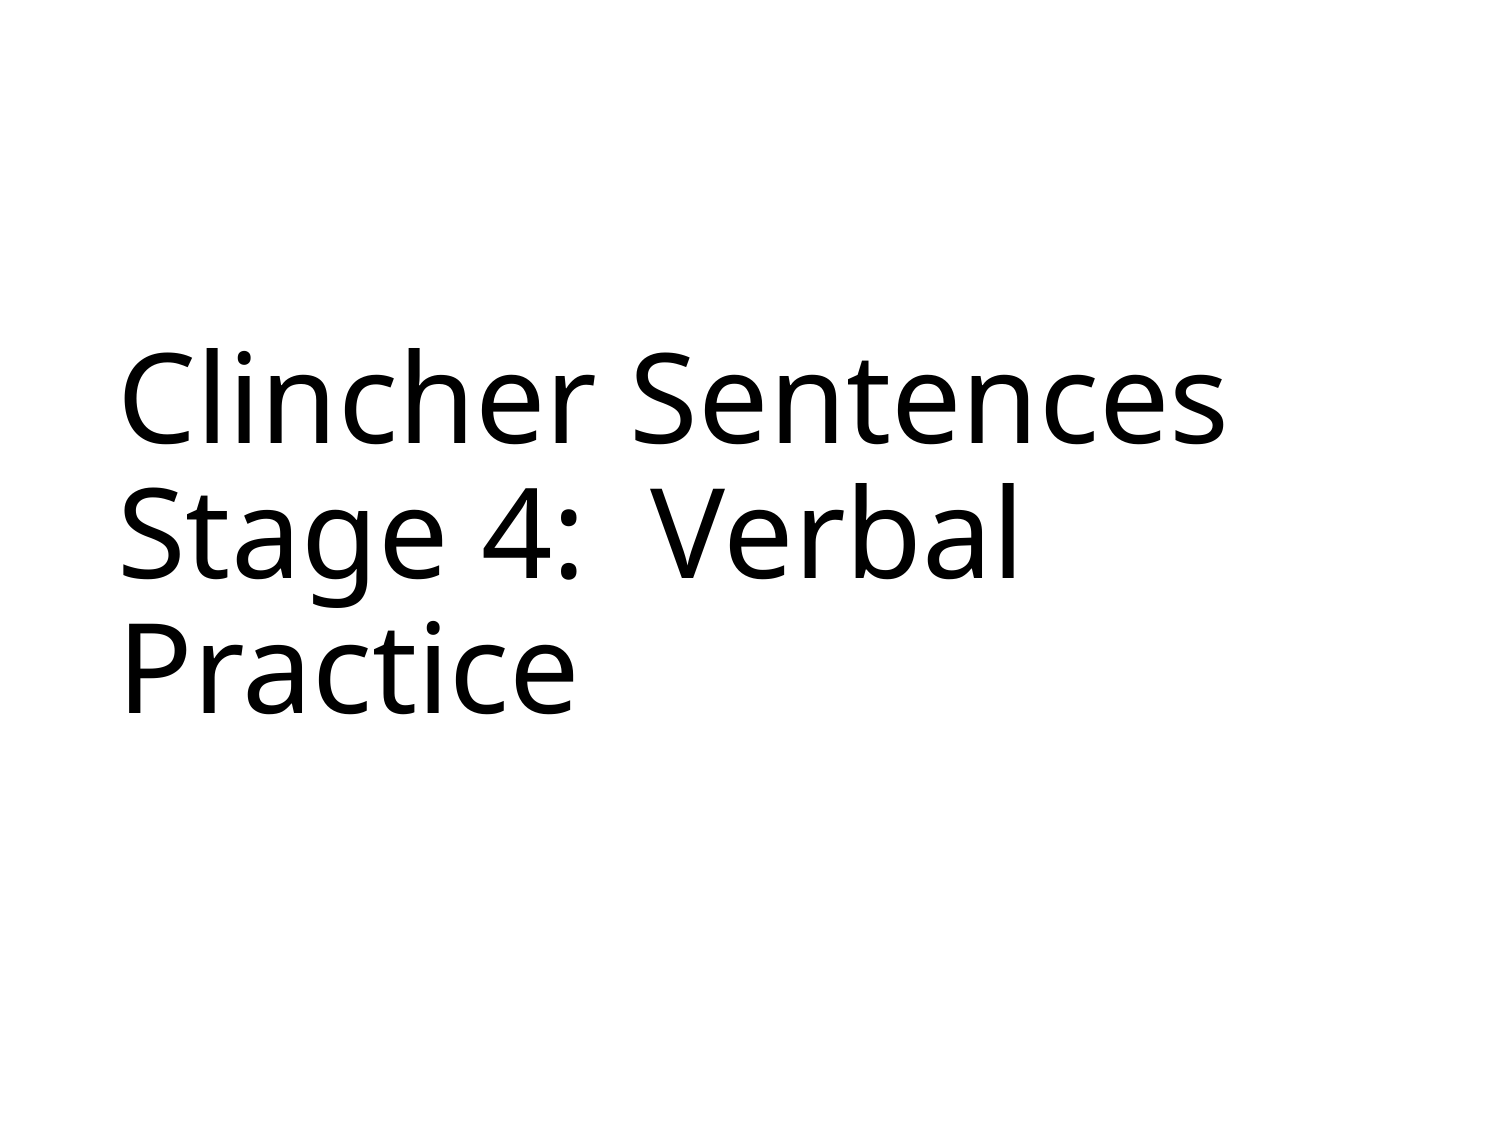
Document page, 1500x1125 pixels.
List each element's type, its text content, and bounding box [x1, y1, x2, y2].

title Clincher Sentences Stage 4: Verbal Practice [102, 280, 1397, 749]
